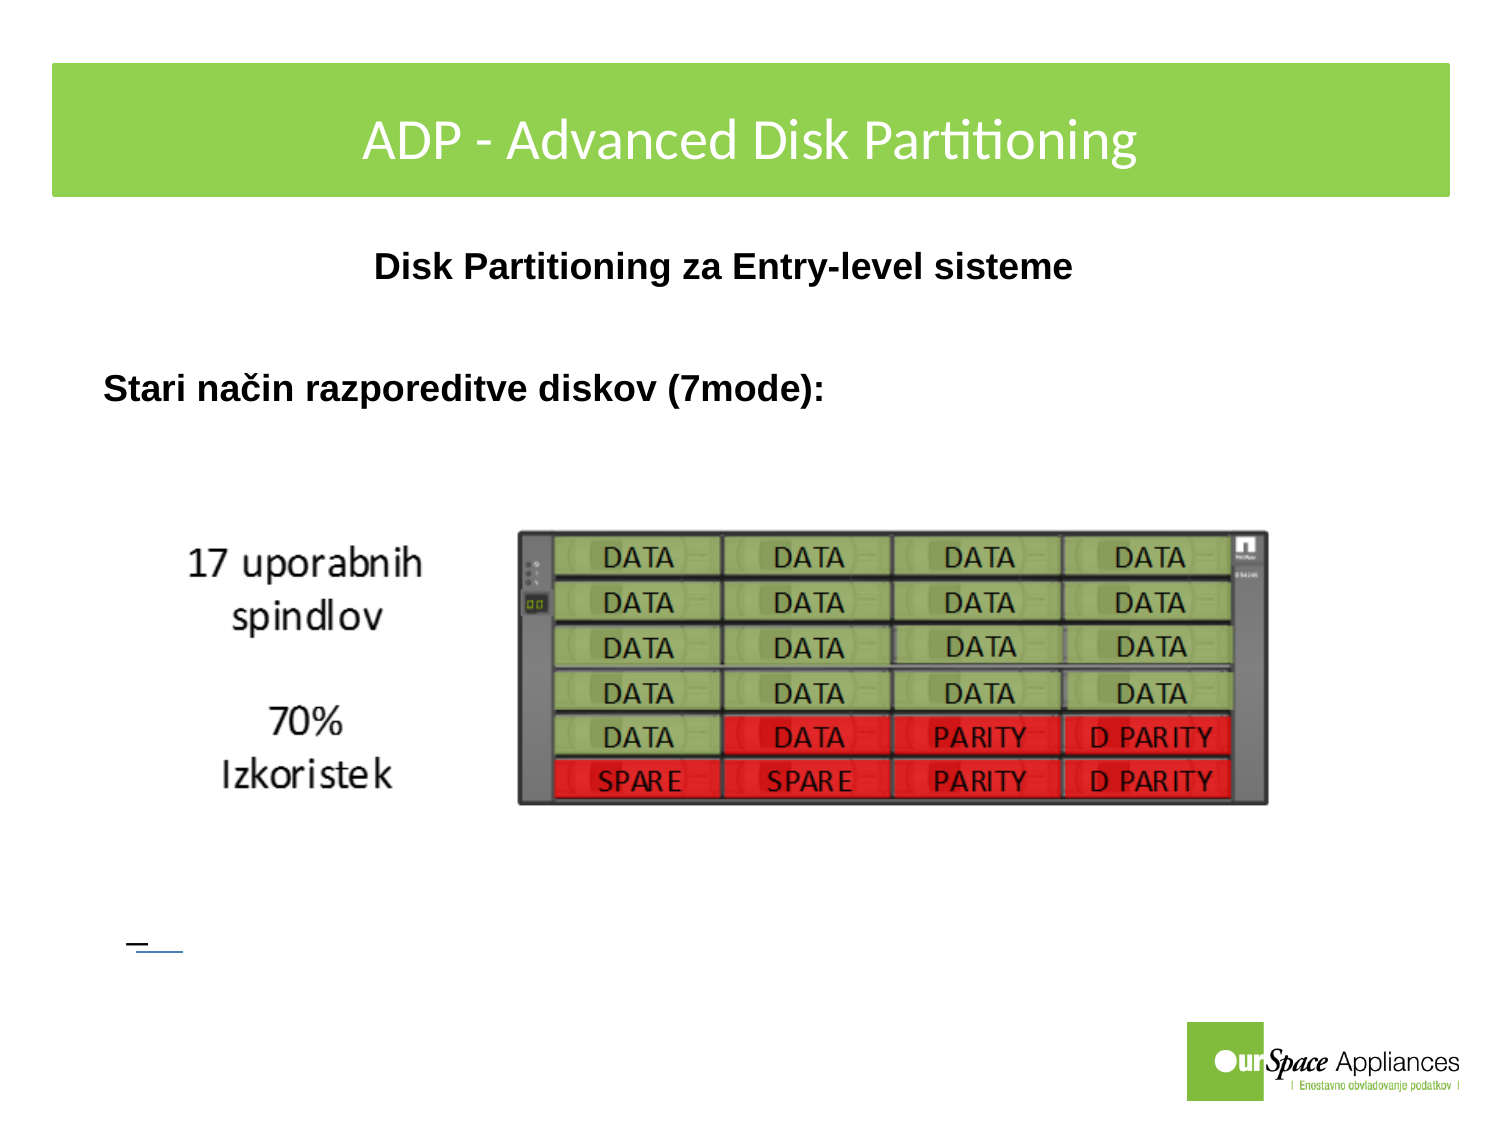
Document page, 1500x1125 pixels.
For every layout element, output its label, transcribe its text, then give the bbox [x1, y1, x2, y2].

text_box _ [112, 893, 160, 953]
picture [1186, 1022, 1460, 1102]
text_box Disk Partitioning za Entry-level sisteme [88, 231, 1360, 315]
picture [119, 491, 1322, 863]
text_box Stari način razporeditve diskov (7mode): [88, 354, 1046, 438]
title ADP - Advanced Disk Partitioning [53, 64, 1449, 196]
